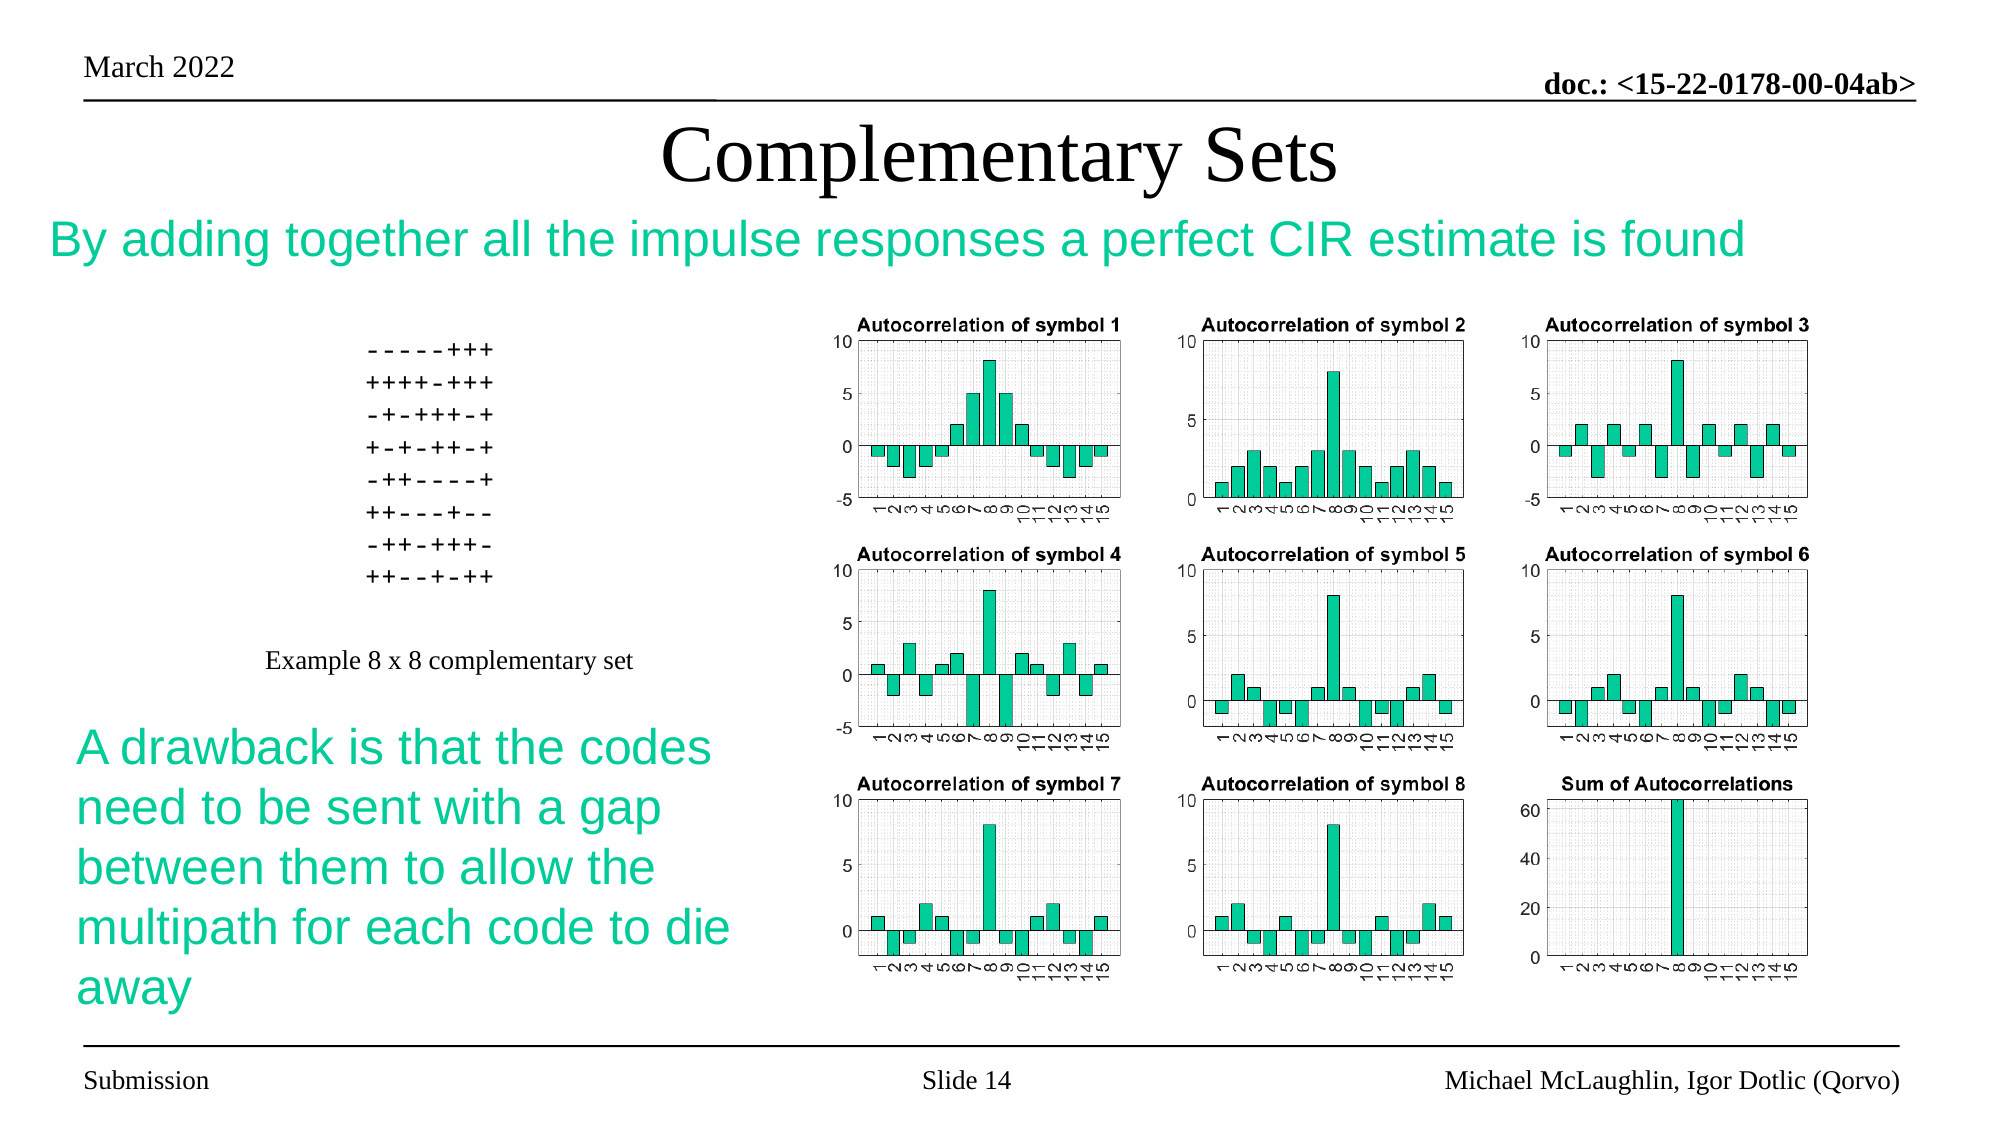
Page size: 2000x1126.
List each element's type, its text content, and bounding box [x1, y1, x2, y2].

text_box Example 8 x 8 complementary set [250, 635, 676, 683]
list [699, 274, 1924, 1040]
text_box A drawback is that the codes need to be sent with a gap between them to allow the multipath for each code to die away [76, 706, 694, 1023]
subtitle By adding together all the impulse responses a perfect CIR estimate is found [49, 197, 1948, 276]
text_box -----+++ ++++-+++ -+-+++-+ +-+-++-+ -++----+ ++---+-- -++-+++- ++--+-++ [349, 325, 650, 633]
title Complementary Sets [150, 97, 1850, 201]
